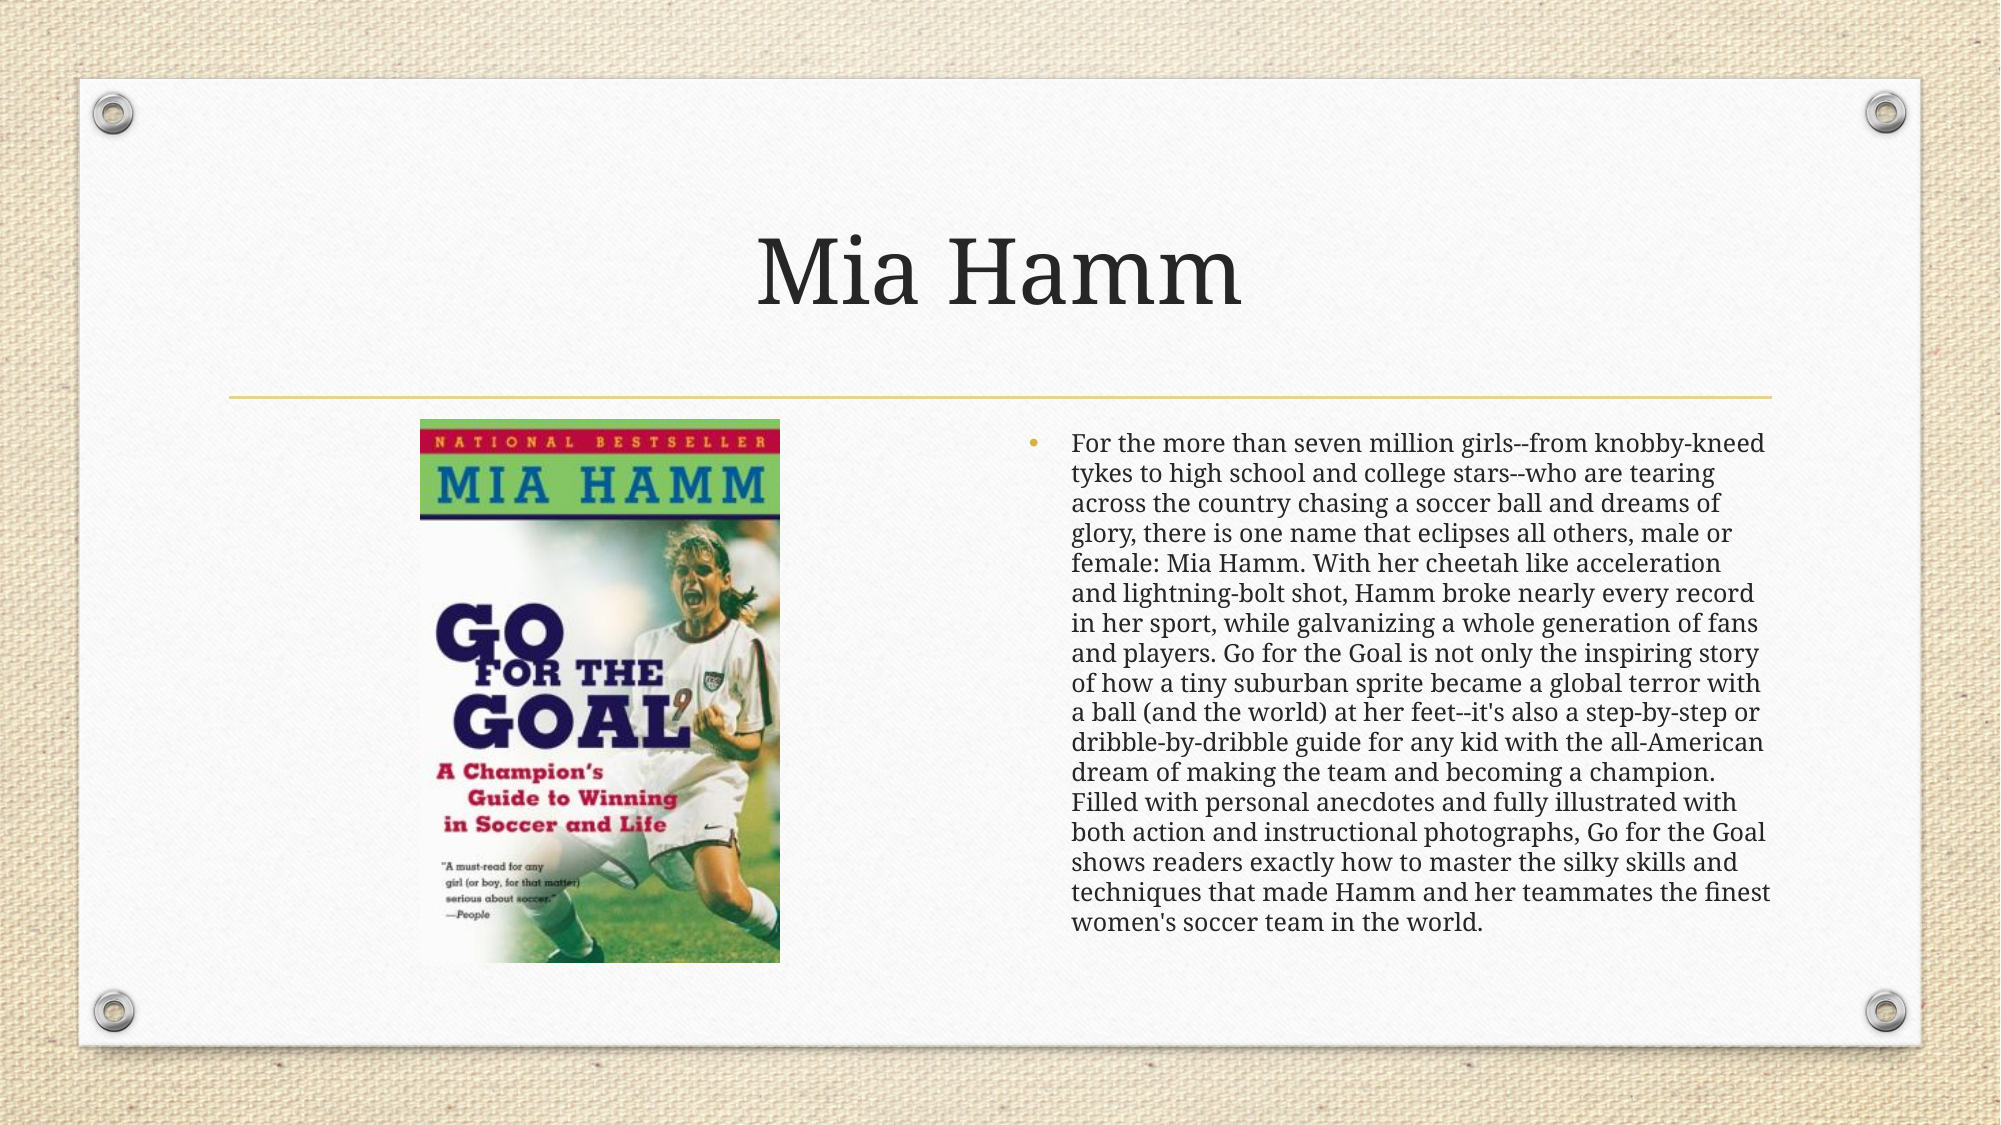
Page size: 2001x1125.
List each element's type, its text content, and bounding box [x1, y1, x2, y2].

picture [0, 0, 2001, 1125]
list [420, 419, 780, 964]
title Mia Hamm [212, 161, 1788, 375]
list For the more than seven million girls--from knobby-kneed tykes to high school and college stars--who are tearing across the country chasing a soccer ball and dreams of glory, there is one name that eclipses all others, male or female: Mia Hamm. With her cheetah like acceleration and lightning-bolt shot, Hamm broke nearly every record in her sport, while galvanizing a whole generation of fans and players. Go for the Goal is not only the inspiring story of how a tiny suburban sprite became a global terror with a ball (and the world) at her feet--it's also a step-by-step or dribble-by-dribble guide for any kid with the all-American dream of making the team and becoming a champion. Filled with personal anecdotes and fully illustrated with both action and instructional photographs, Go for the Goal shows readers exactly how to master the silky skills and techniques that made Hamm and her teammates the finest women's soccer team in the world. [1013, 420, 1788, 963]
